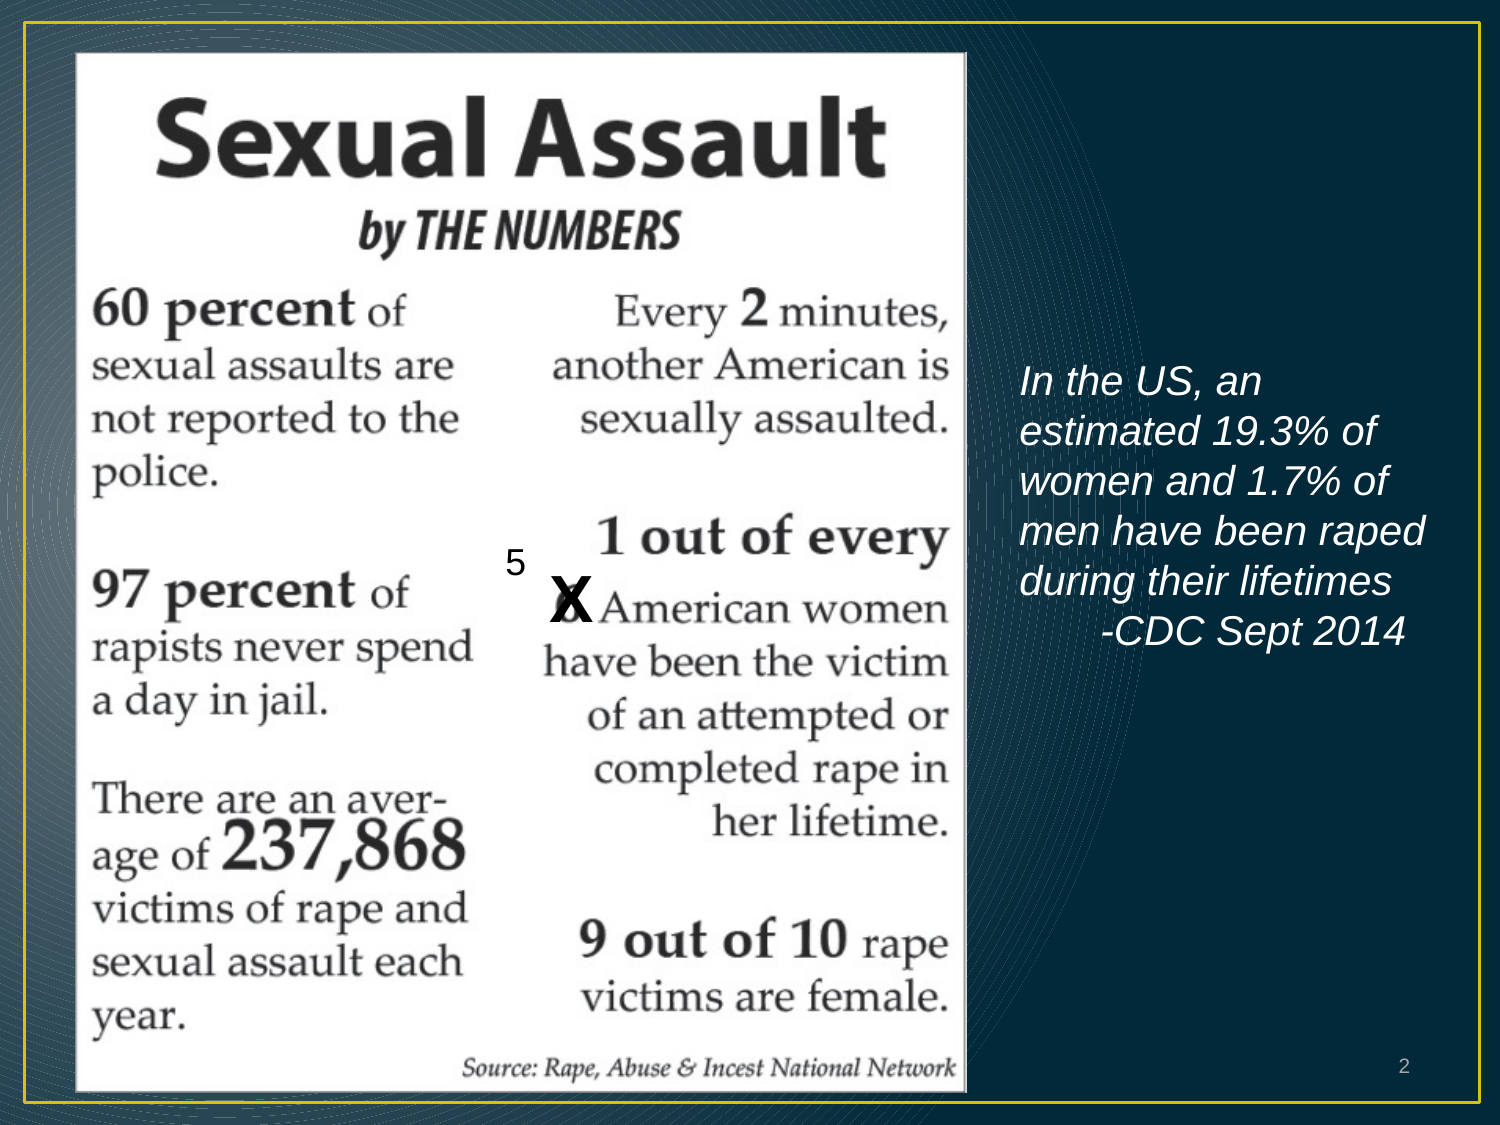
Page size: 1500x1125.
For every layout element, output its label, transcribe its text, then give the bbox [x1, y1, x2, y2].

picture [75, 51, 976, 1093]
text_box In the US, an estimated 19.3% of women and 1.7% of men have been raped during their lifetimes -CDC Sept 2014 [1004, 346, 1457, 662]
slide_number 2 [1074, 1035, 1425, 1096]
